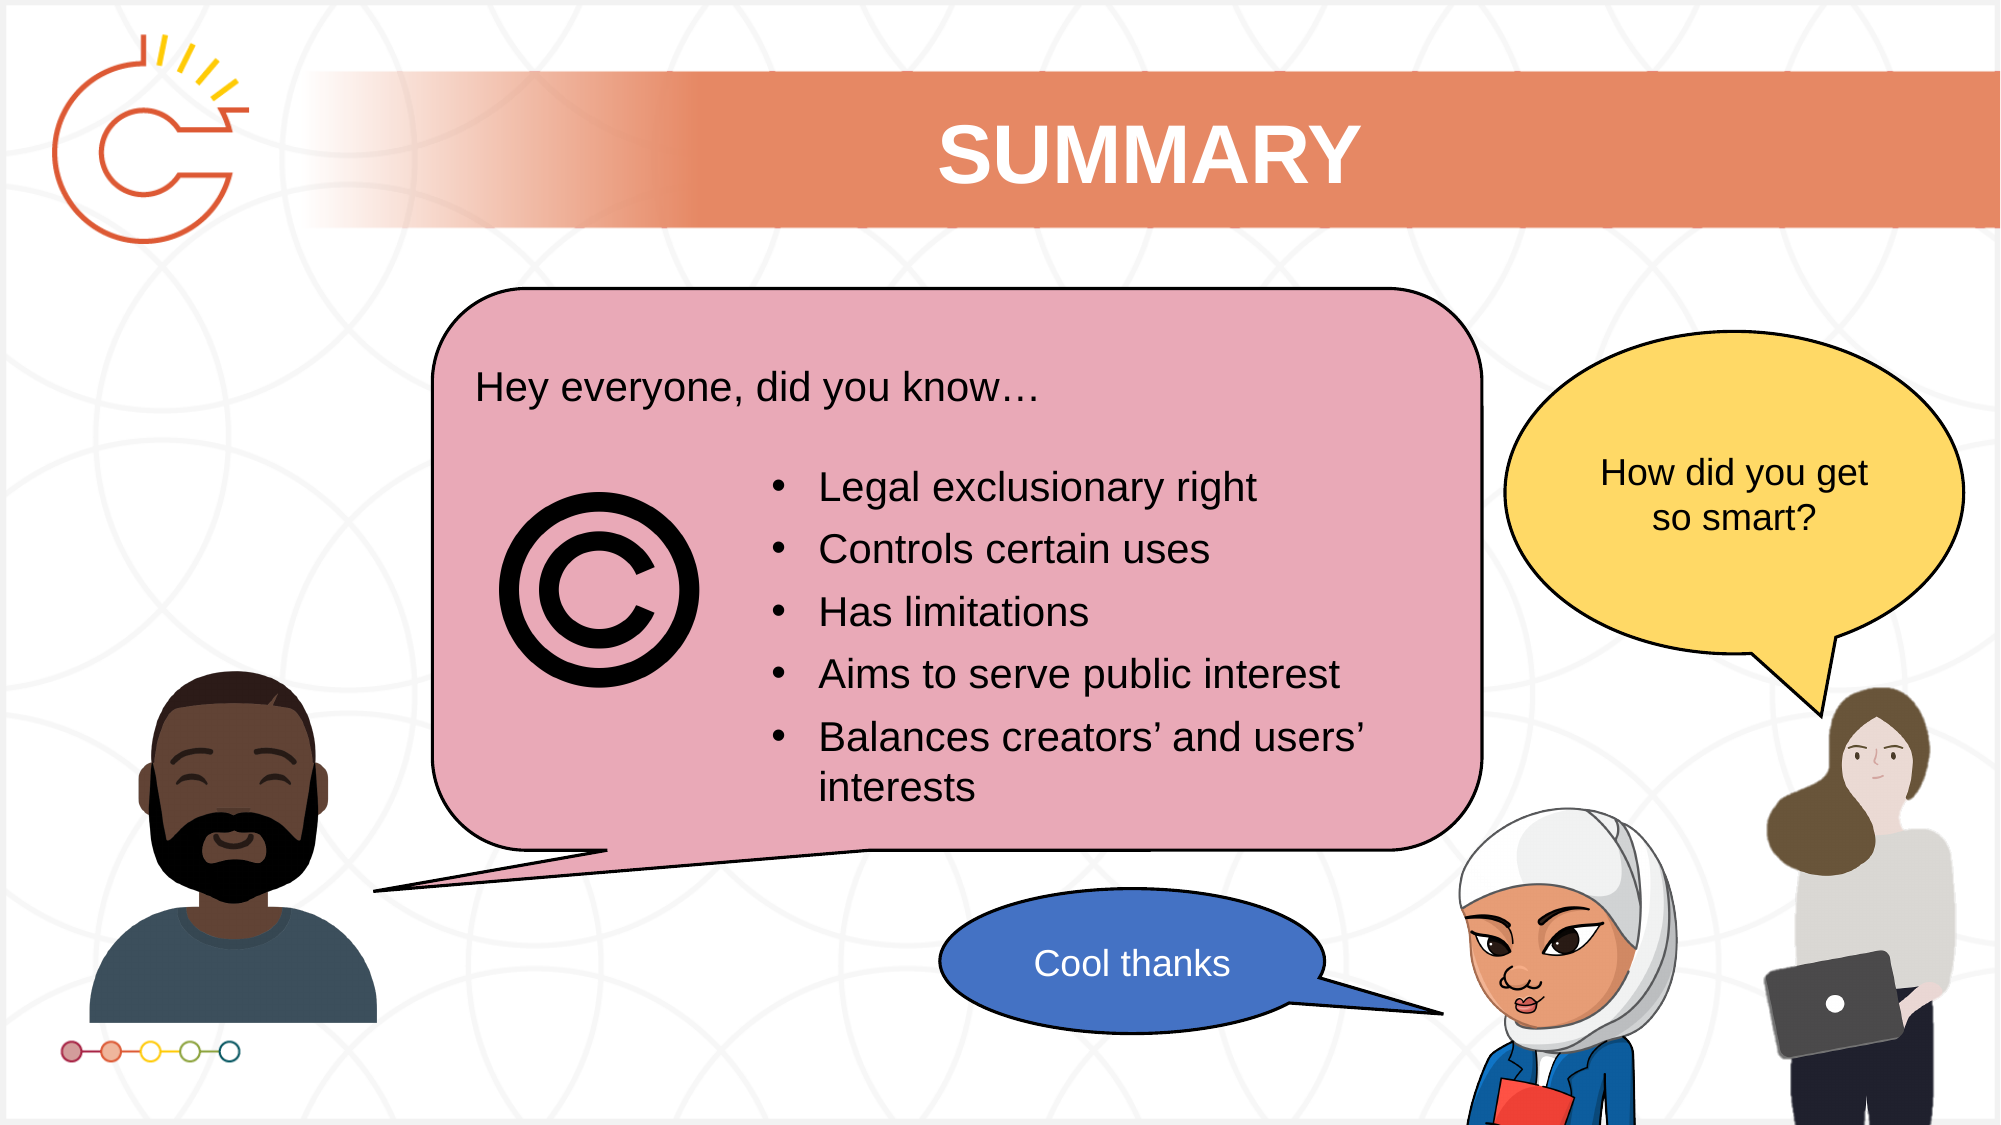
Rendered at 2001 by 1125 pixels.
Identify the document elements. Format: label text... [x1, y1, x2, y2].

text_box Cool thanks [939, 888, 1444, 1034]
text_box How did you get so smart? [1504, 331, 1964, 654]
text_box Hey everyone, did you know… [380, 288, 1482, 891]
picture [0, 0, 2001, 1125]
text_box Legal exclusionary right Controls certain uses Has limitations Aims to serve public interest Balances creators’ and users’ interests [756, 452, 1400, 818]
title SUMMARY [438, 85, 1863, 240]
